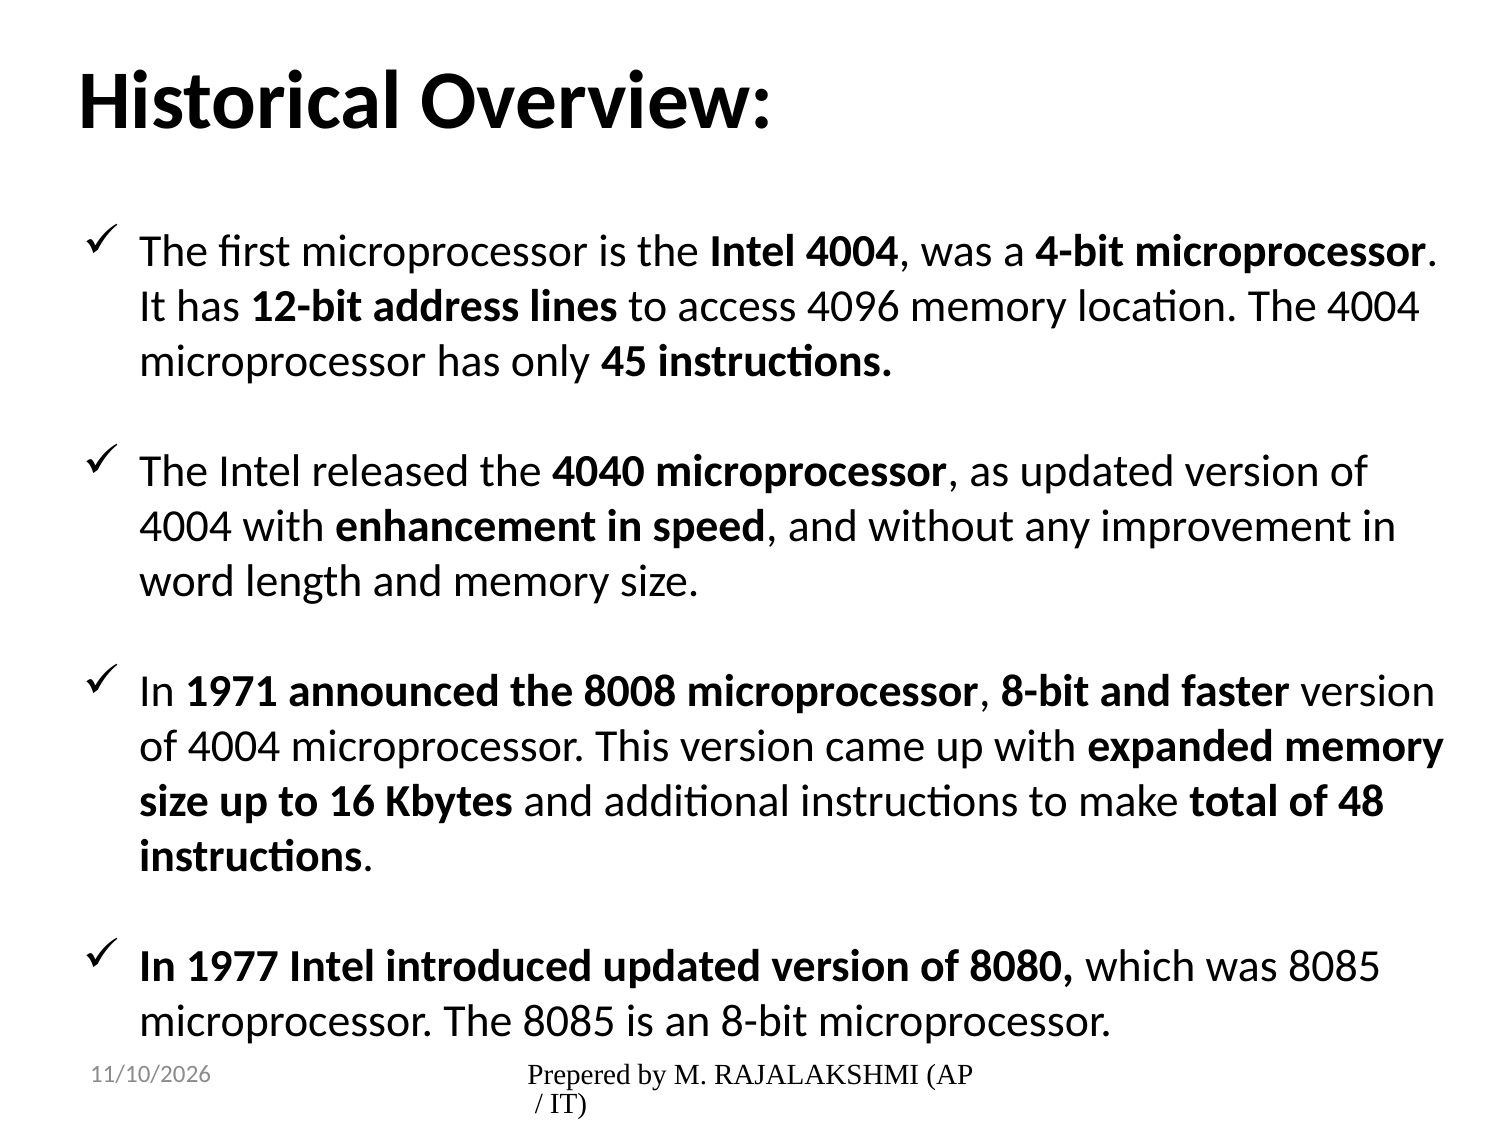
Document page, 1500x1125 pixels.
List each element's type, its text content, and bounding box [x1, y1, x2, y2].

footer Prepered by M. RAJALAKSHMI (AP / IT) [512, 1042, 988, 1103]
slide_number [75, 1042, 425, 1103]
text_box Historical Overview: [63, 37, 809, 153]
text_box The first microprocessor is the Intel 4004, was a 4-bit microprocessor. It has 12-bit address lines to access 4096 memory location. The 4004 microprocessor has only 45 instructions. The Intel released the 4040 microprocessor, as updated version of 4004 with enhancement in speed, and without any improvement in word length and memory size. In 1971 announced the 8008 microprocessor, 8-bit and faster version of 4004 microprocessor. This version came up with expanded memory size up to 16 Kbytes and additional instructions to make total of 48 instructions. In 1977 Intel introduced updated version of 8080, which was 8085 microprocessor. The 8085 is an 8-bit microprocessor. [68, 158, 1463, 1108]
